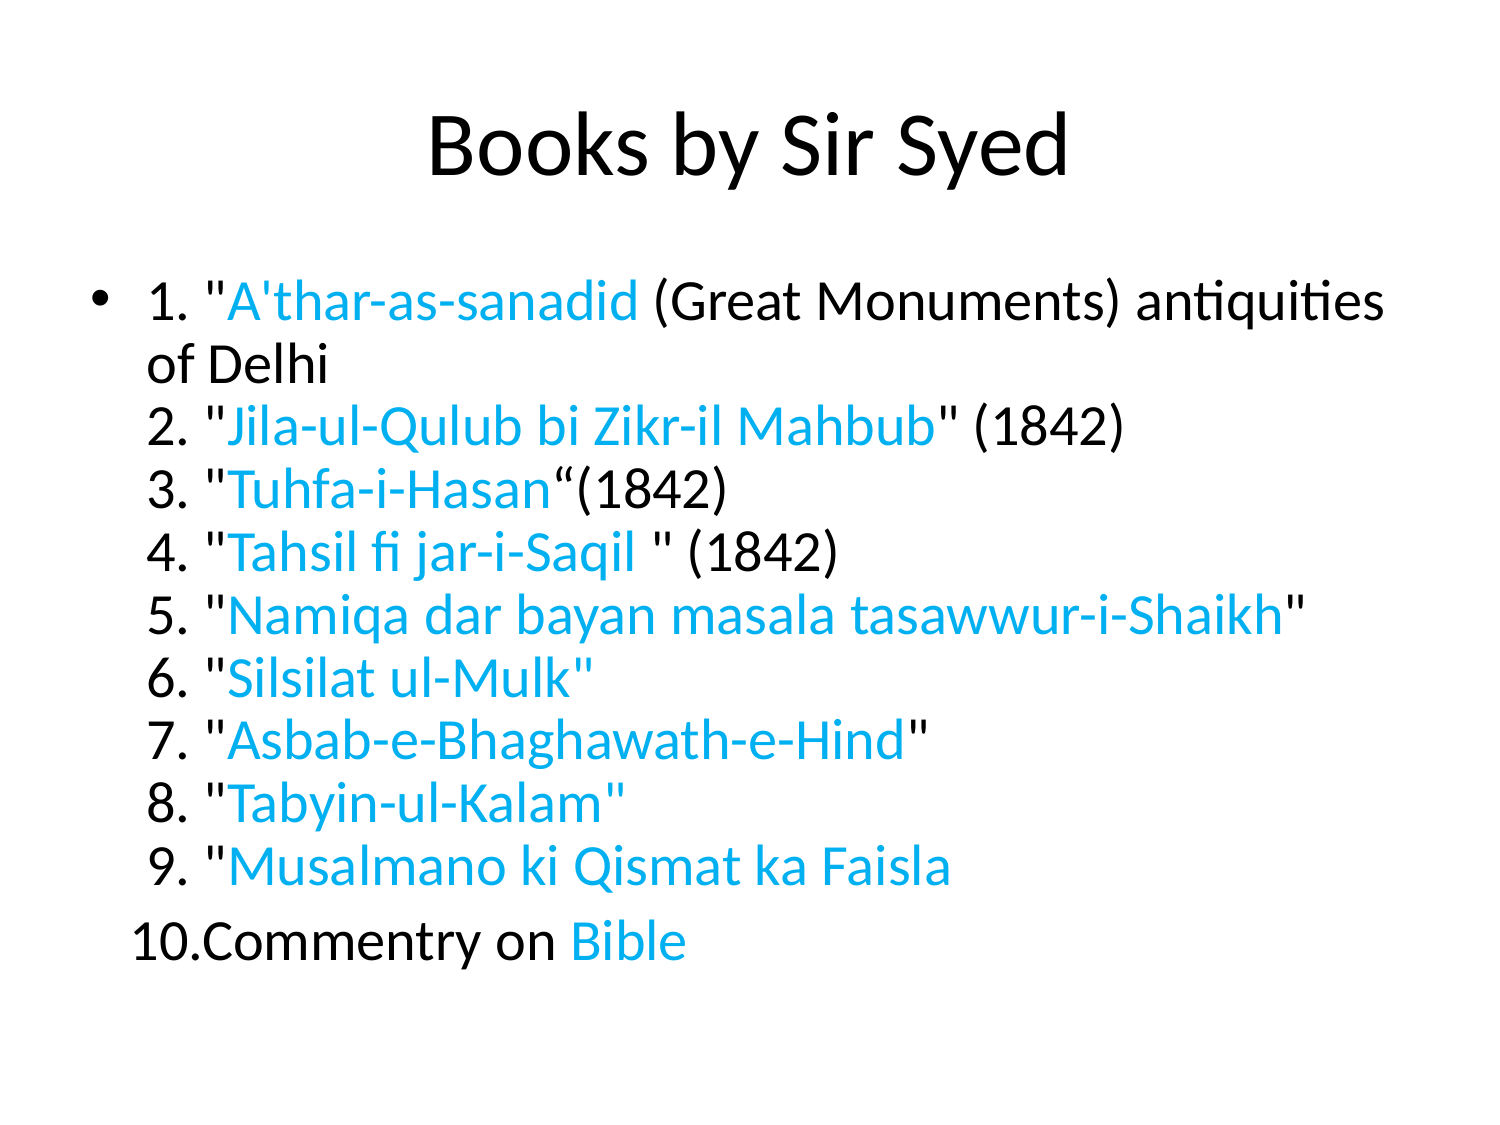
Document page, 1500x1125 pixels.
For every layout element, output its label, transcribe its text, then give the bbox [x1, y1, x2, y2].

title Books by Sir Syed [75, 45, 1425, 233]
list 1. "A'thar-as-sanadid (Great Monuments) antiquities of Delhi 2. "Jila-ul-Qulub bi Zikr-il Mahbub" (1842) 3. "Tuhfa-i-Hasan“(1842) 4. "Tahsil fi jar-i-Saqil " (1842) 5. "Namiqa dar bayan masala tasawwur-i-Shaikh" 6. "Silsilat ul-Mulk" 7. "Asbab-e-Bhaghawath-e-Hind" 8. "Tabyin-ul-Kalam" 9. "Musalmano ki Qismat ka Faisla 10.Commentry on Bible [75, 262, 1425, 1005]
